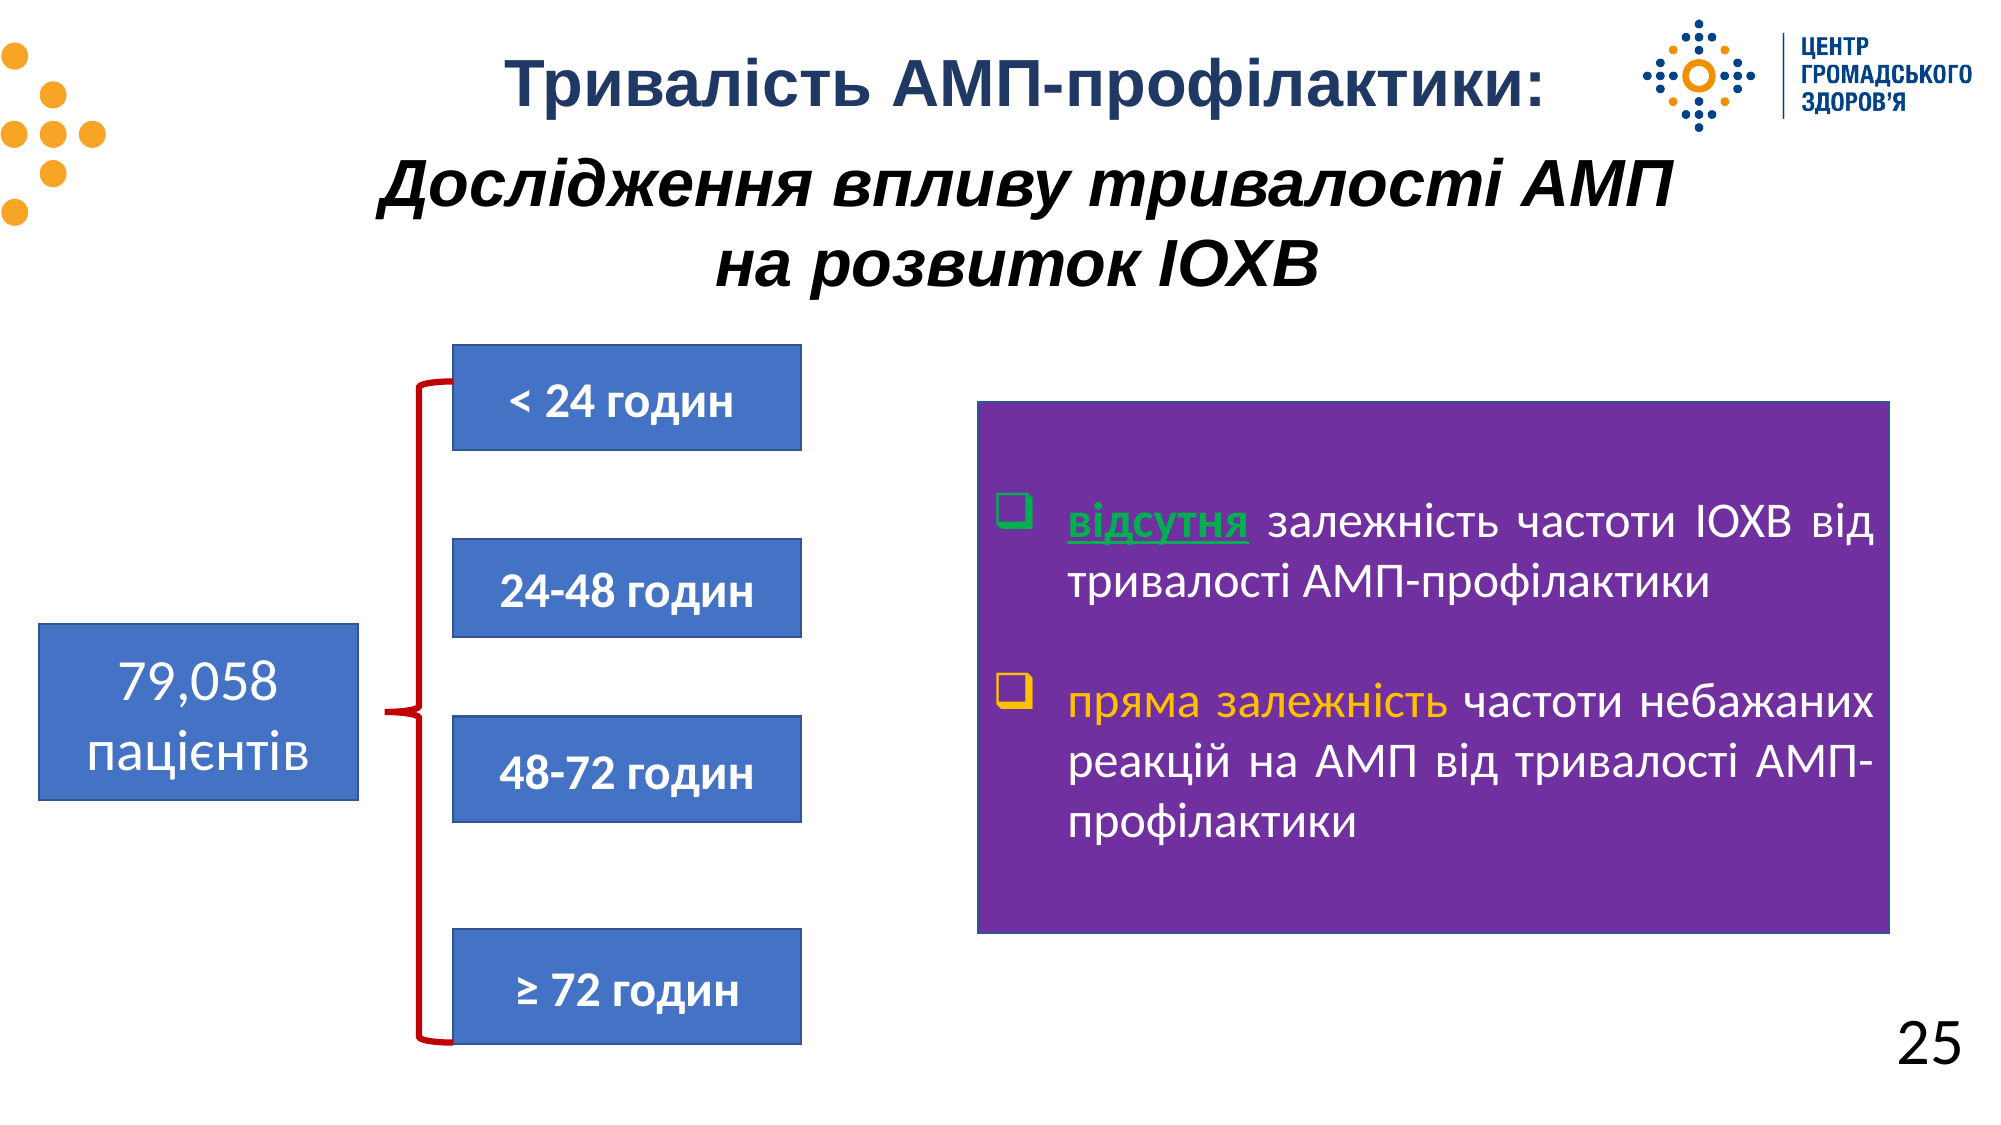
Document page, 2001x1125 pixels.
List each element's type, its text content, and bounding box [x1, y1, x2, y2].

slide_number 25 [1862, 987, 1972, 1088]
text_box < 24 годин [452, 344, 802, 451]
text_box 24-48 годин [454, 538, 802, 638]
text_box 79,058 пацієнтів [38, 623, 359, 801]
text_box Дослідження впливу тривалості АМП на розвиток ІОХВ [321, 132, 1734, 307]
picture [0, 42, 106, 226]
text_box ≥ 72 годин [452, 928, 802, 1045]
text_box Тривалість АМП-профілактики: [489, 32, 1563, 128]
text_box [384, 380, 454, 1044]
text_box 48-72 годин [454, 715, 802, 823]
picture [1642, 19, 1972, 132]
text_box відсутня залежність частоти ІОХВ від тривалості АМП-профілактики пряма залежність частоти небажаних реакцій на АМП від тривалості АМП-профілактики [977, 401, 1890, 934]
